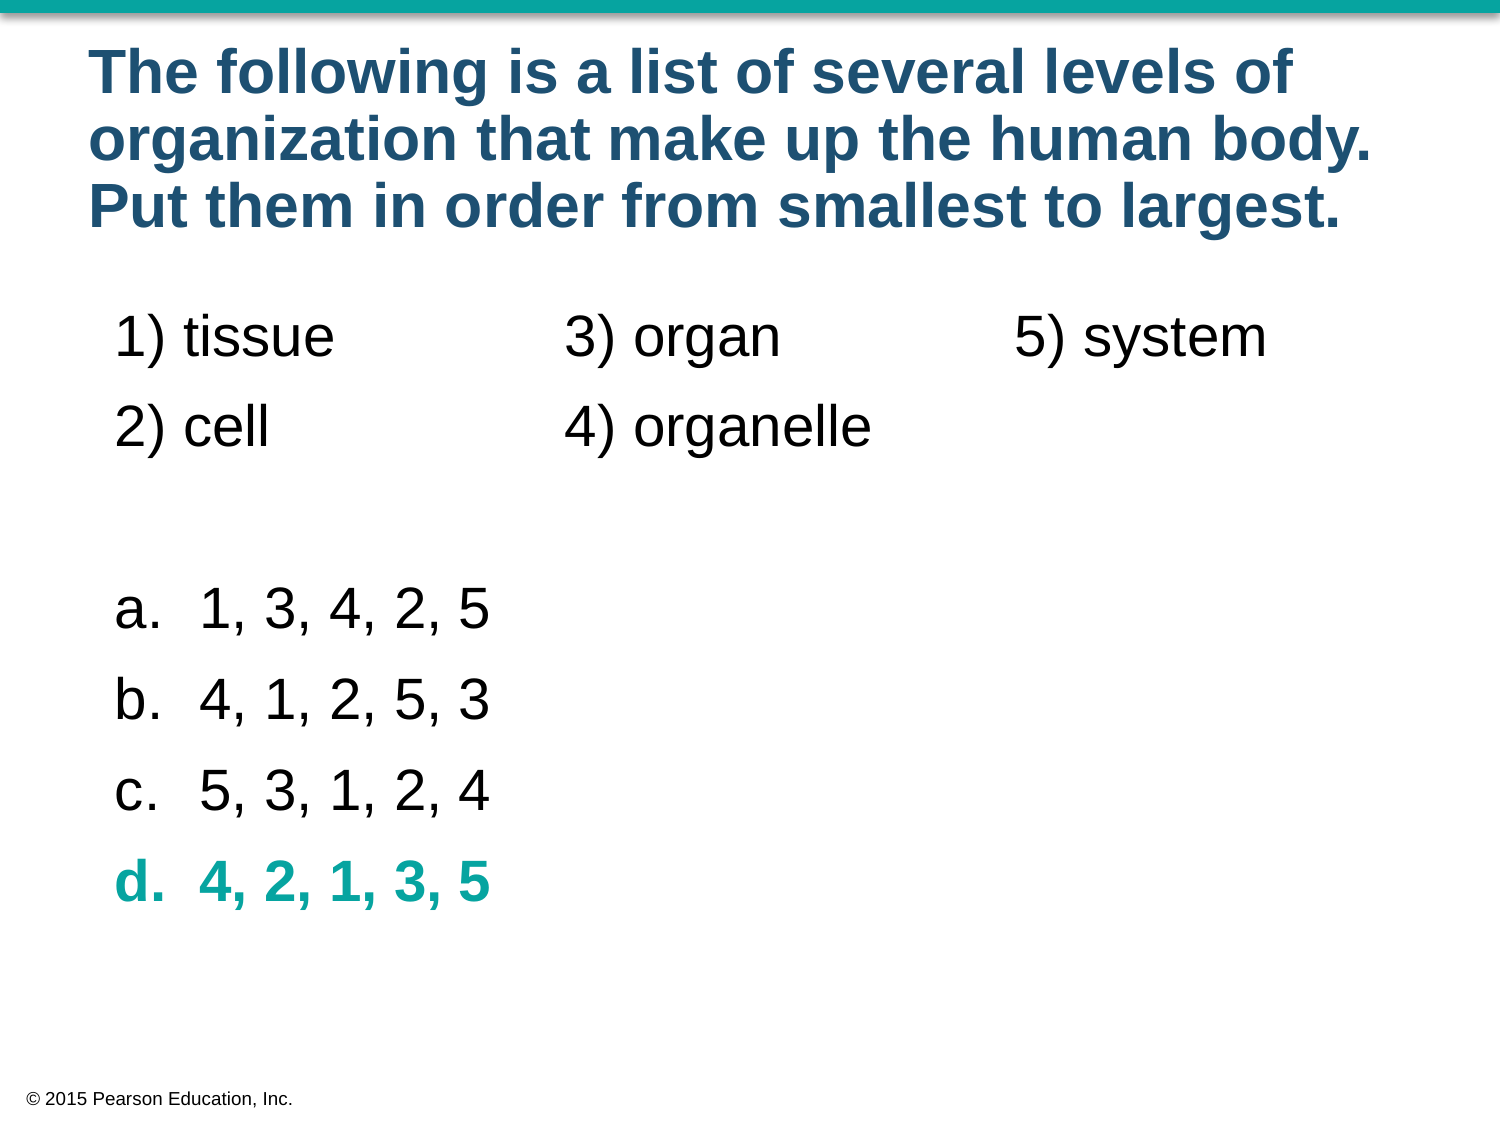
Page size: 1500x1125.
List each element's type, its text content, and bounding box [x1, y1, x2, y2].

list 1) tissue 3) organ 5) system 2) cell 4) organelle 1, 3, 4, 2, 5 4, 1, 2, 5, 3 5, 3, 1, 2, 4 4, 2, 1, 3, 5 [99, 290, 1433, 1026]
title The following is a list of several levels of organization that make up the human body. Put them in order from smallest to largest. [73, 31, 1433, 189]
footer © 2015 Pearson Education, Inc. [11, 1076, 518, 1121]
